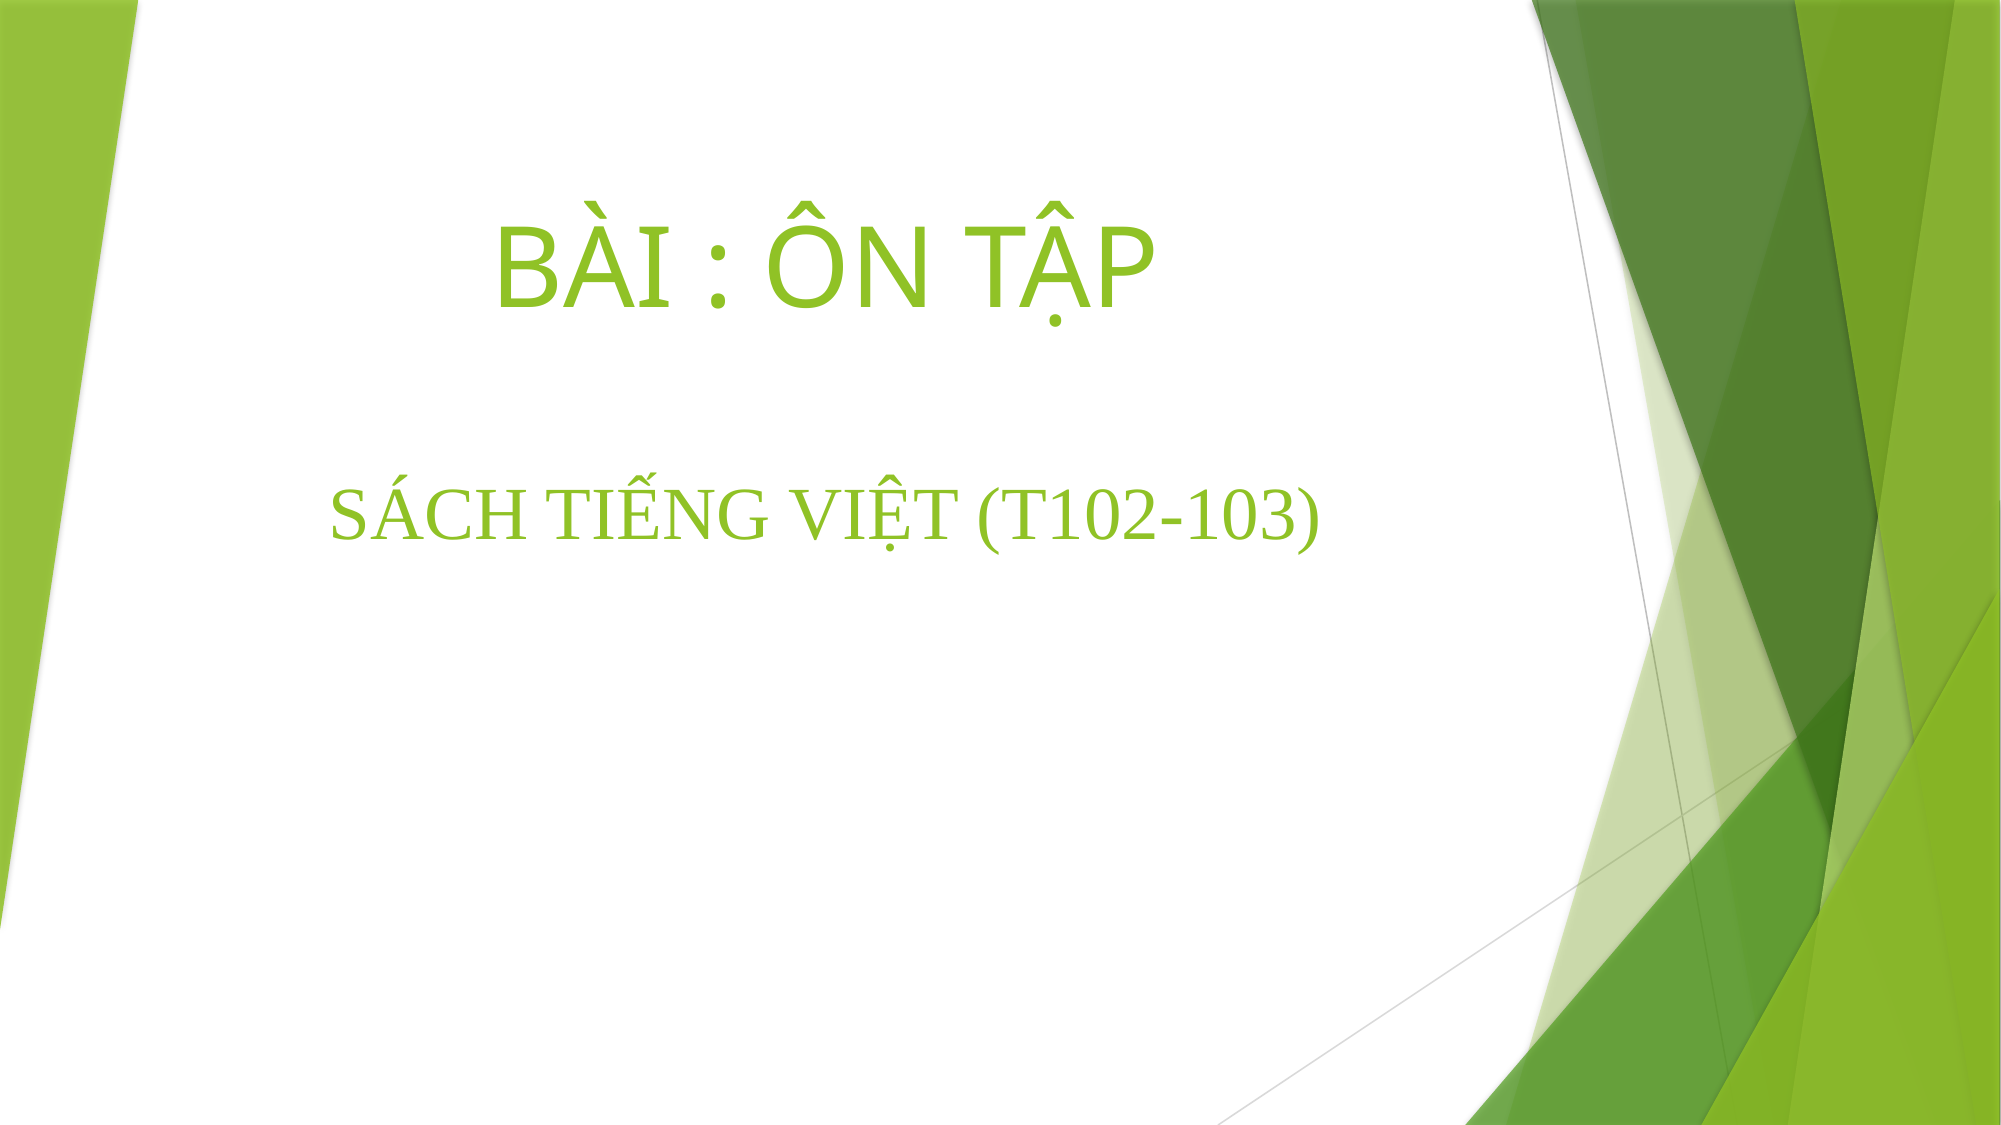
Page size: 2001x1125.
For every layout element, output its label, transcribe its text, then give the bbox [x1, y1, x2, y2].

title BÀI : ÔN TẬP SÁCH TIẾNG VIỆT (T102-103) [188, 292, 1463, 563]
